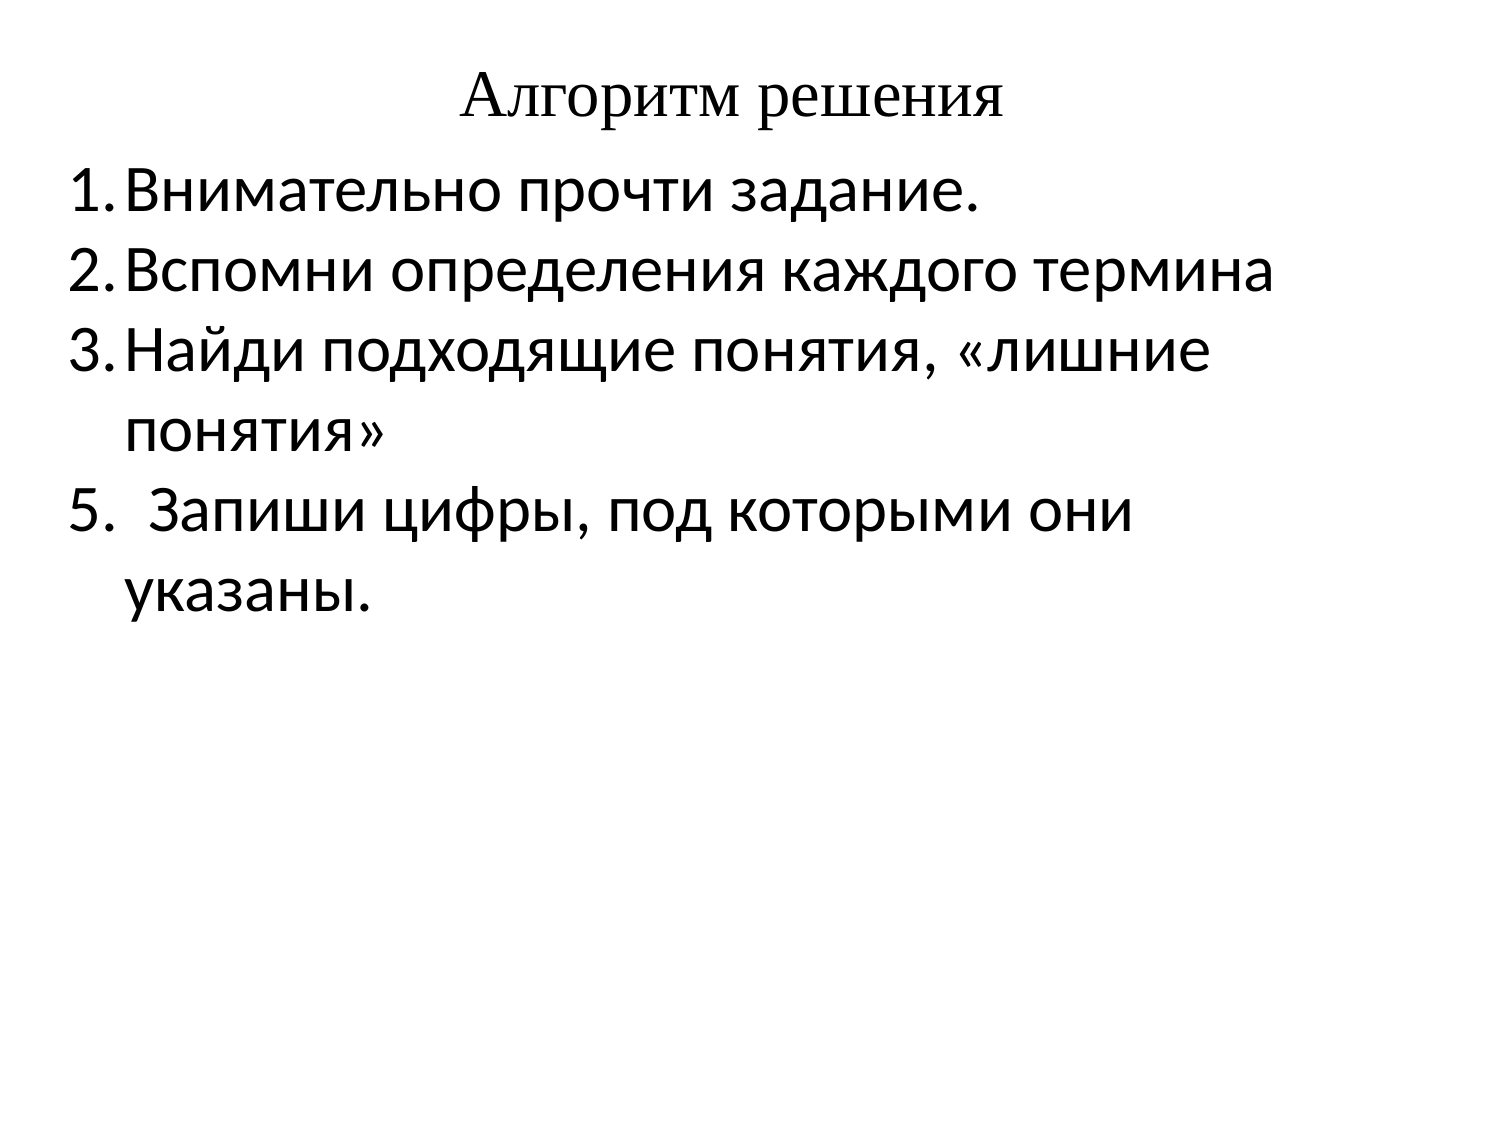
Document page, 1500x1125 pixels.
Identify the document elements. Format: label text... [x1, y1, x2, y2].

text_box Алгоритм решения [41, 42, 1424, 138]
text_box Внимательно прочти задание. Вспомни определения каждого термина Найди подходящие понятия, «лишние понятия» 5. Запиши цифры, под которыми они указаны. [53, 137, 1388, 632]
